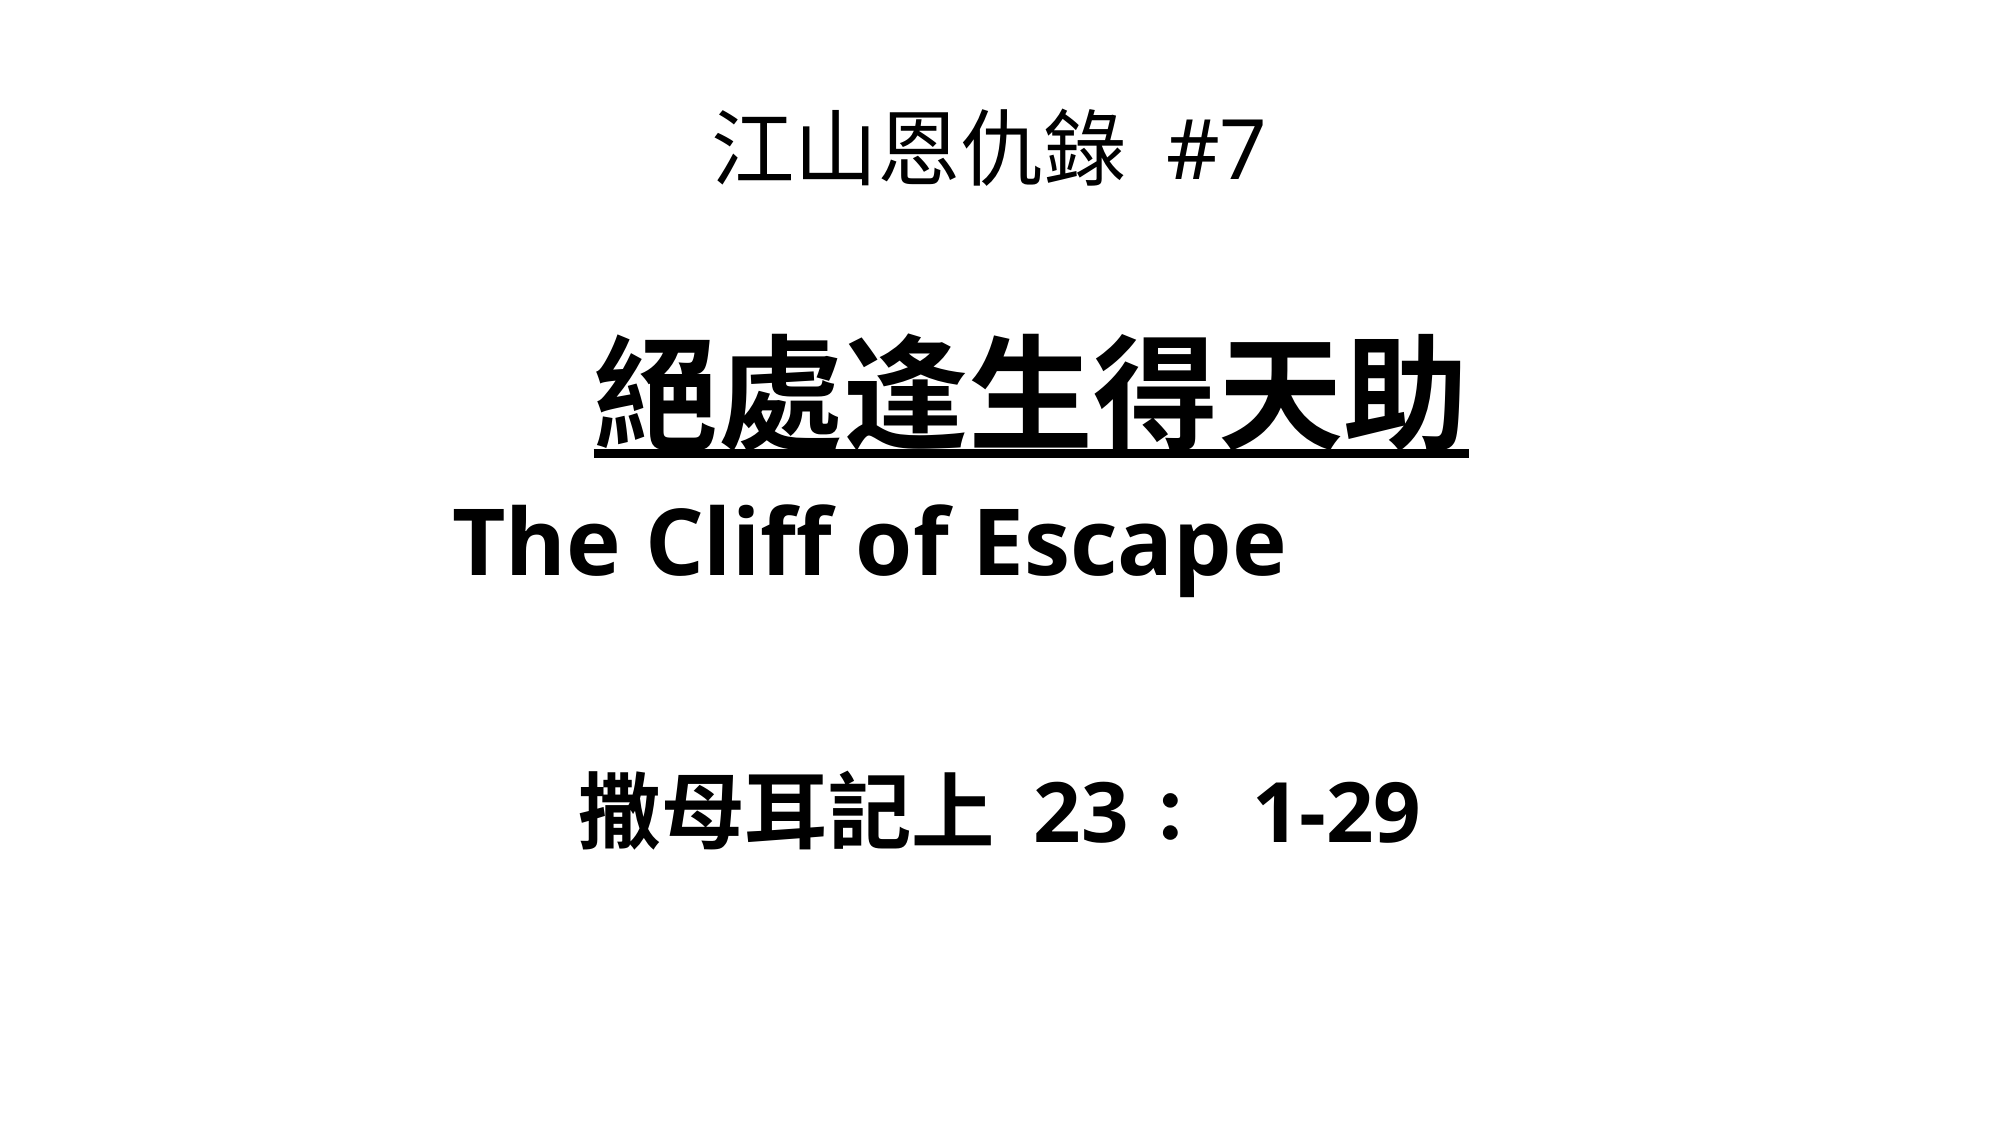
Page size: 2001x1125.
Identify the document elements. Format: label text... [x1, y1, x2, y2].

title 江山恩仇錄 #7 絕處逢生得天助 The Cliff of Escape [249, 97, 1750, 610]
subtitle 撒母耳記上 23：1-29 [249, 763, 1750, 963]
